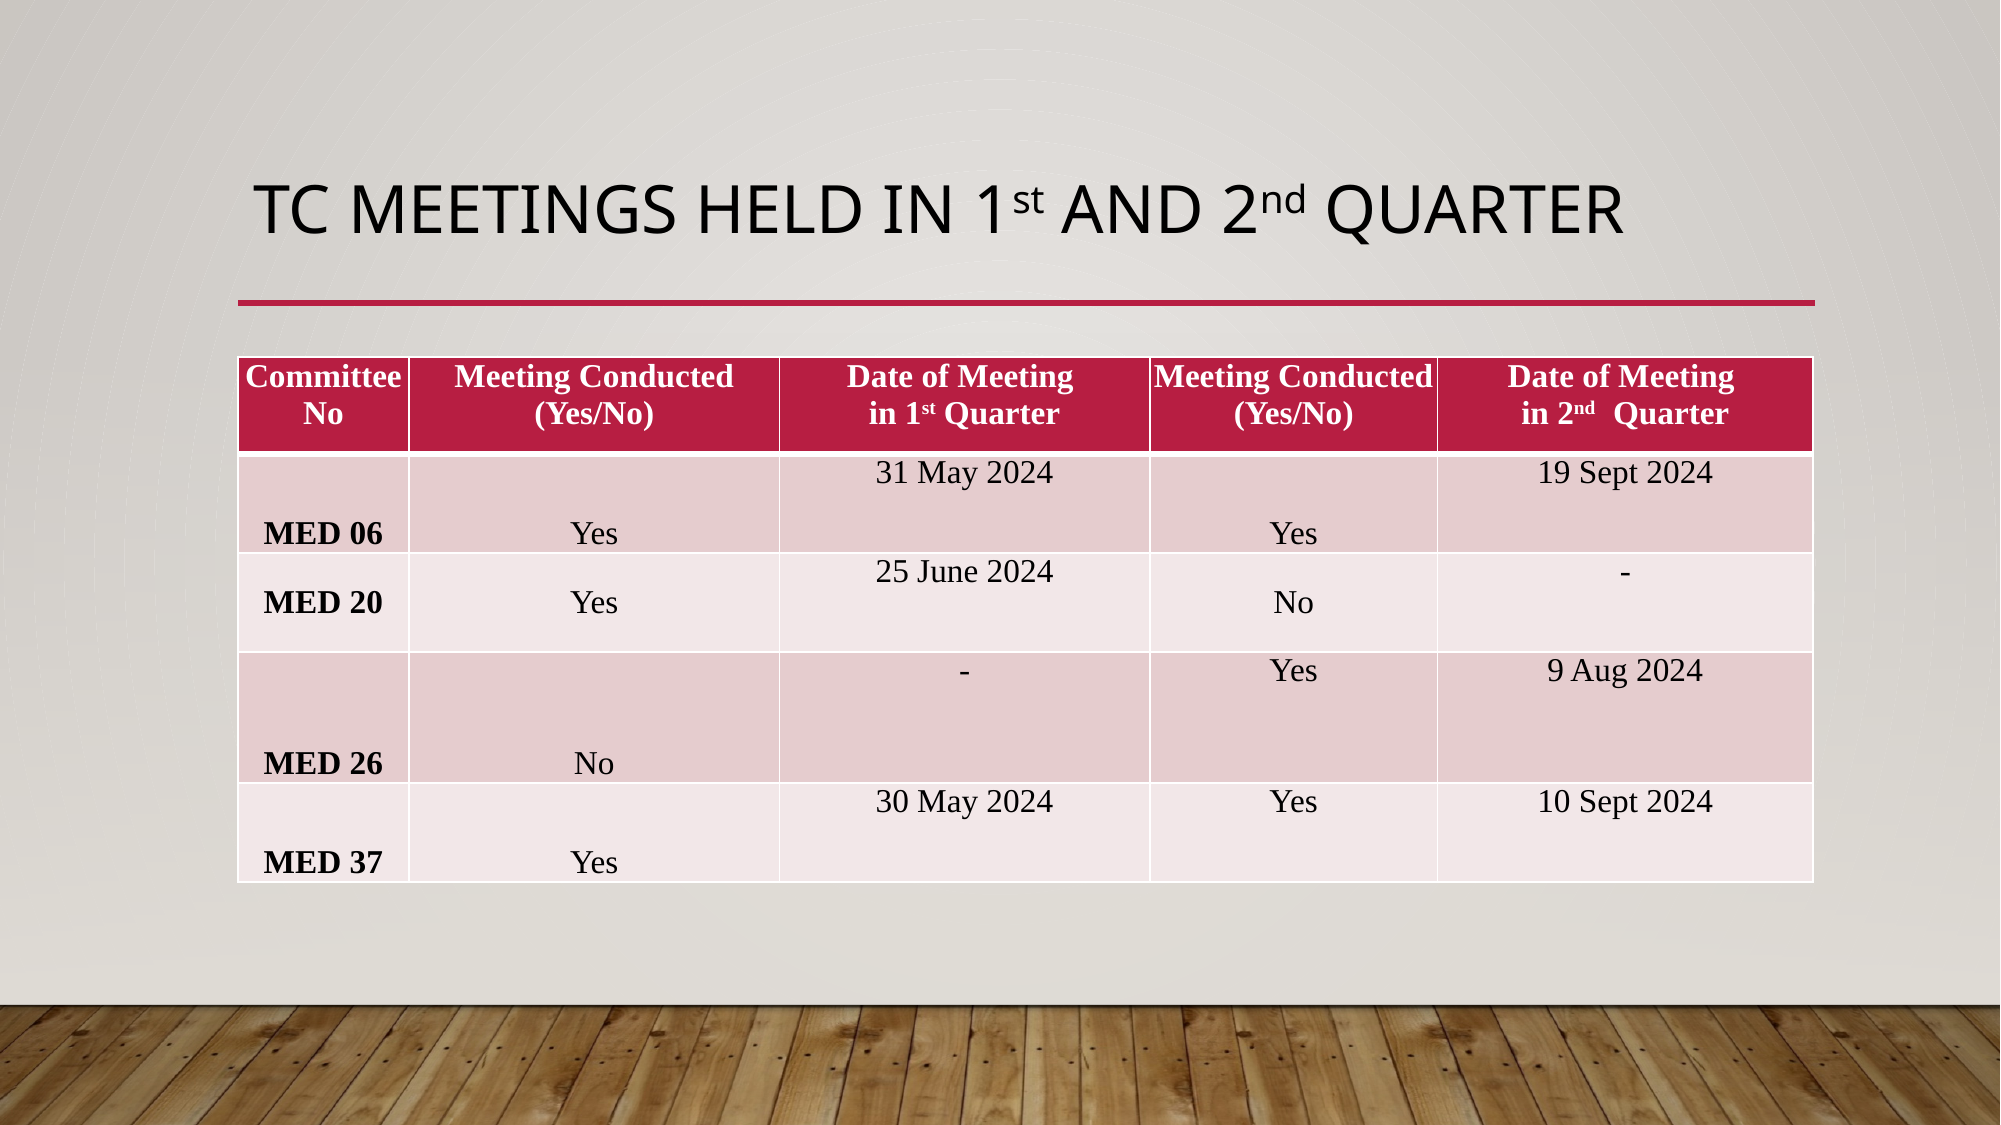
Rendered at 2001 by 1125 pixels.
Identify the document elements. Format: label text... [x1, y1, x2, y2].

table_cell No [1151, 554, 1437, 651]
table_header Date of Meeting in 2nd Quarter [1438, 358, 1812, 451]
table_header Meeting Conducted (Yes/No) [410, 358, 779, 451]
table_cell MED 26 [239, 653, 408, 782]
table_header Meeting Conducted (Yes/No) [1151, 358, 1437, 451]
table_header Date of Meeting in 1st Quarter [780, 358, 1149, 451]
table_cell 30 May 2024 [780, 784, 1149, 881]
table_cell Yes [1151, 784, 1437, 881]
table_cell 25 June 2024 [780, 554, 1149, 651]
table_cell 19 Sept 2024 [1438, 457, 1812, 552]
table_cell MED 37 [239, 784, 408, 881]
table_cell MED 06 [239, 457, 408, 552]
picture [0, 1005, 2000, 1125]
table_cell MED 20 [239, 554, 408, 651]
table_header Committee No [239, 358, 408, 451]
table_cell 10 Sept 2024 [1438, 784, 1812, 881]
table_cell Yes [410, 457, 779, 552]
title TC Meetings Held in 1st and 2nd quarter [238, 169, 1814, 305]
table_cell - [780, 653, 1149, 782]
table_cell Yes [410, 554, 779, 651]
table_cell - [1438, 554, 1812, 651]
table_cell Yes [410, 784, 779, 881]
table_cell No [410, 653, 779, 782]
table_cell Yes [1151, 457, 1437, 552]
table_cell Yes [1151, 653, 1437, 782]
table_cell 9 Aug 2024 [1438, 653, 1812, 782]
table_cell 31 May 2024 [780, 457, 1149, 552]
